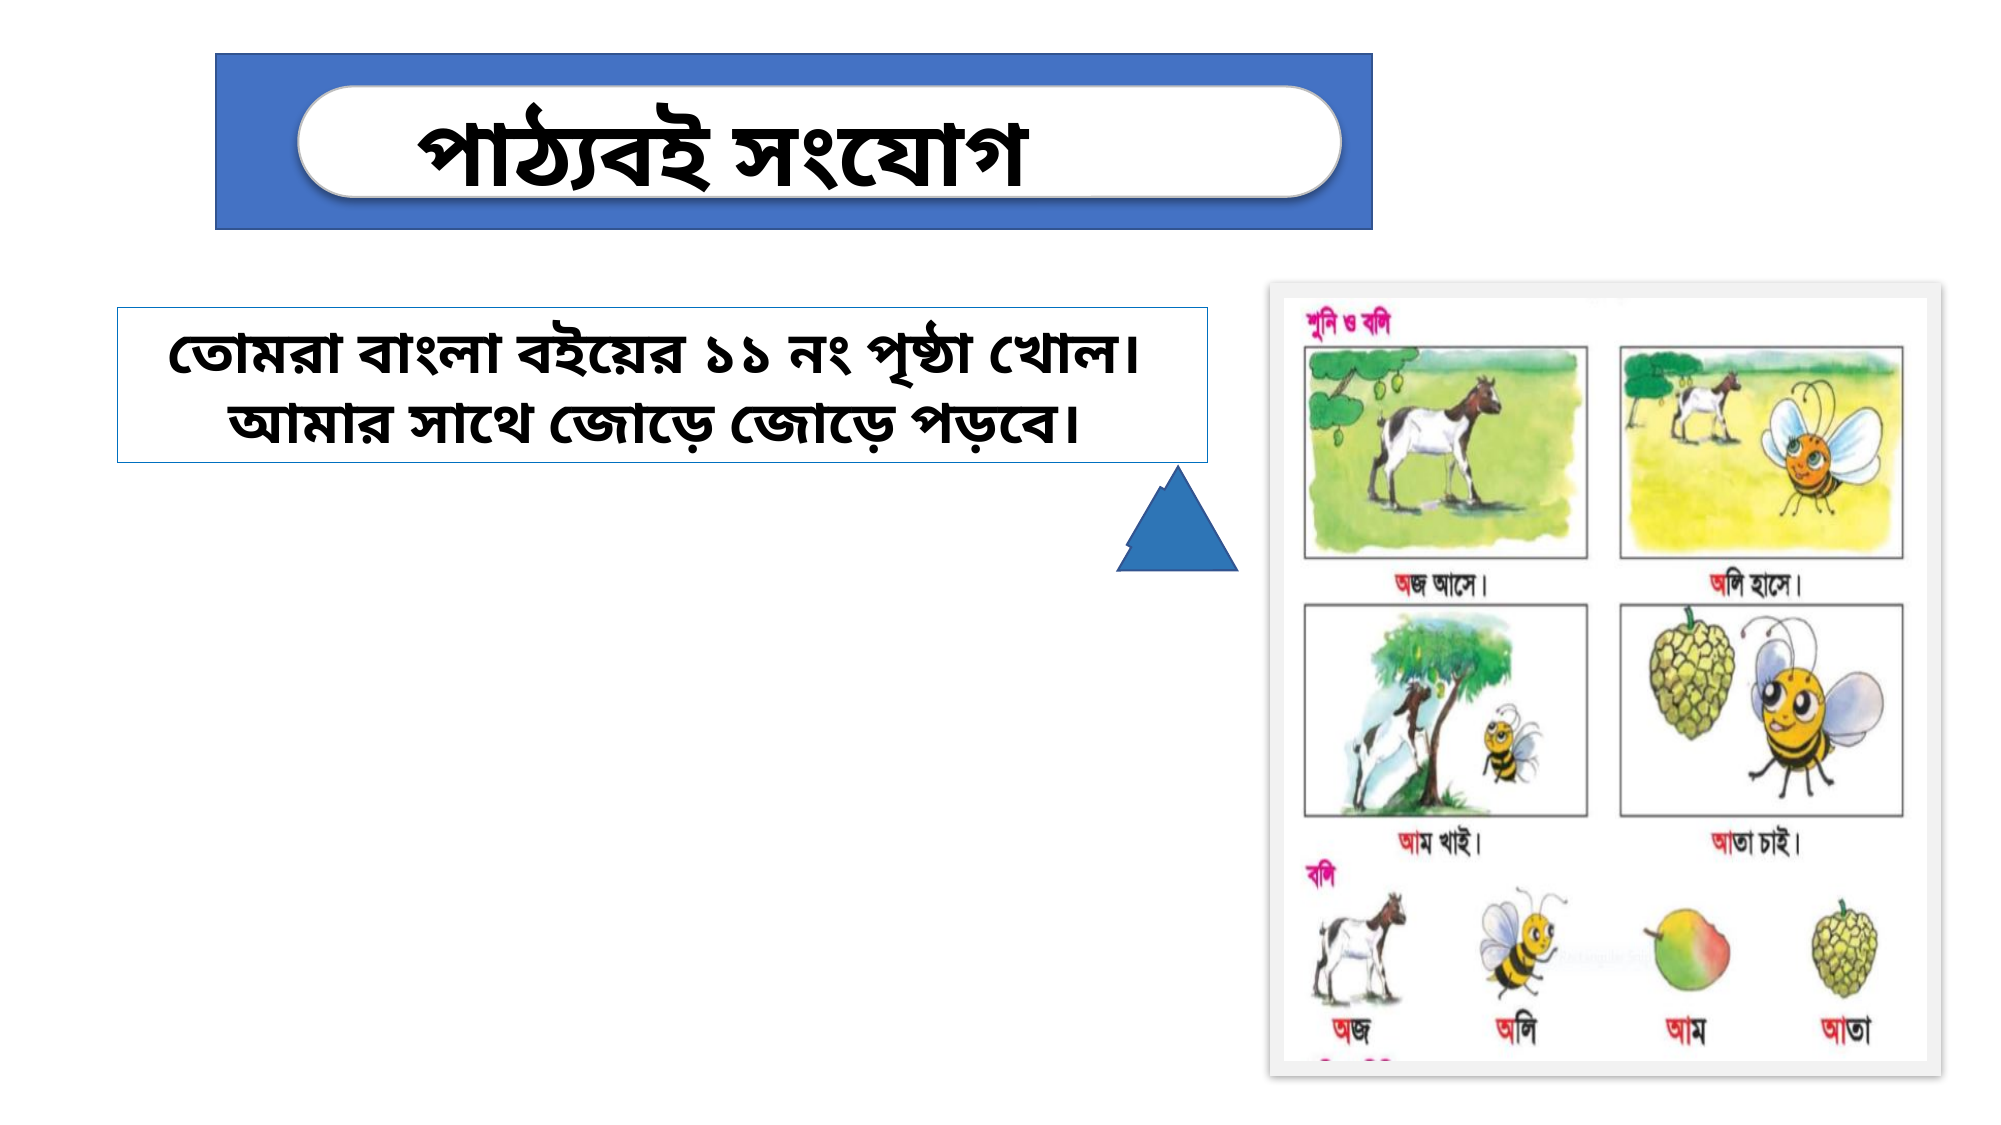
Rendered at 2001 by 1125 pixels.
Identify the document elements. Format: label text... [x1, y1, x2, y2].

text_box [215, 53, 1373, 230]
text_box তোমরা বাংলা বইয়ের ১১ নং পৃষ্ঠা খোল। আমার সাথে জোড়ে জোড়ে পড়বে। [117, 307, 1208, 463]
text_box পাঠ্যবই সংযোগ [297, 85, 1343, 198]
picture [1284, 297, 1927, 1062]
text_box [1115, 464, 1239, 572]
